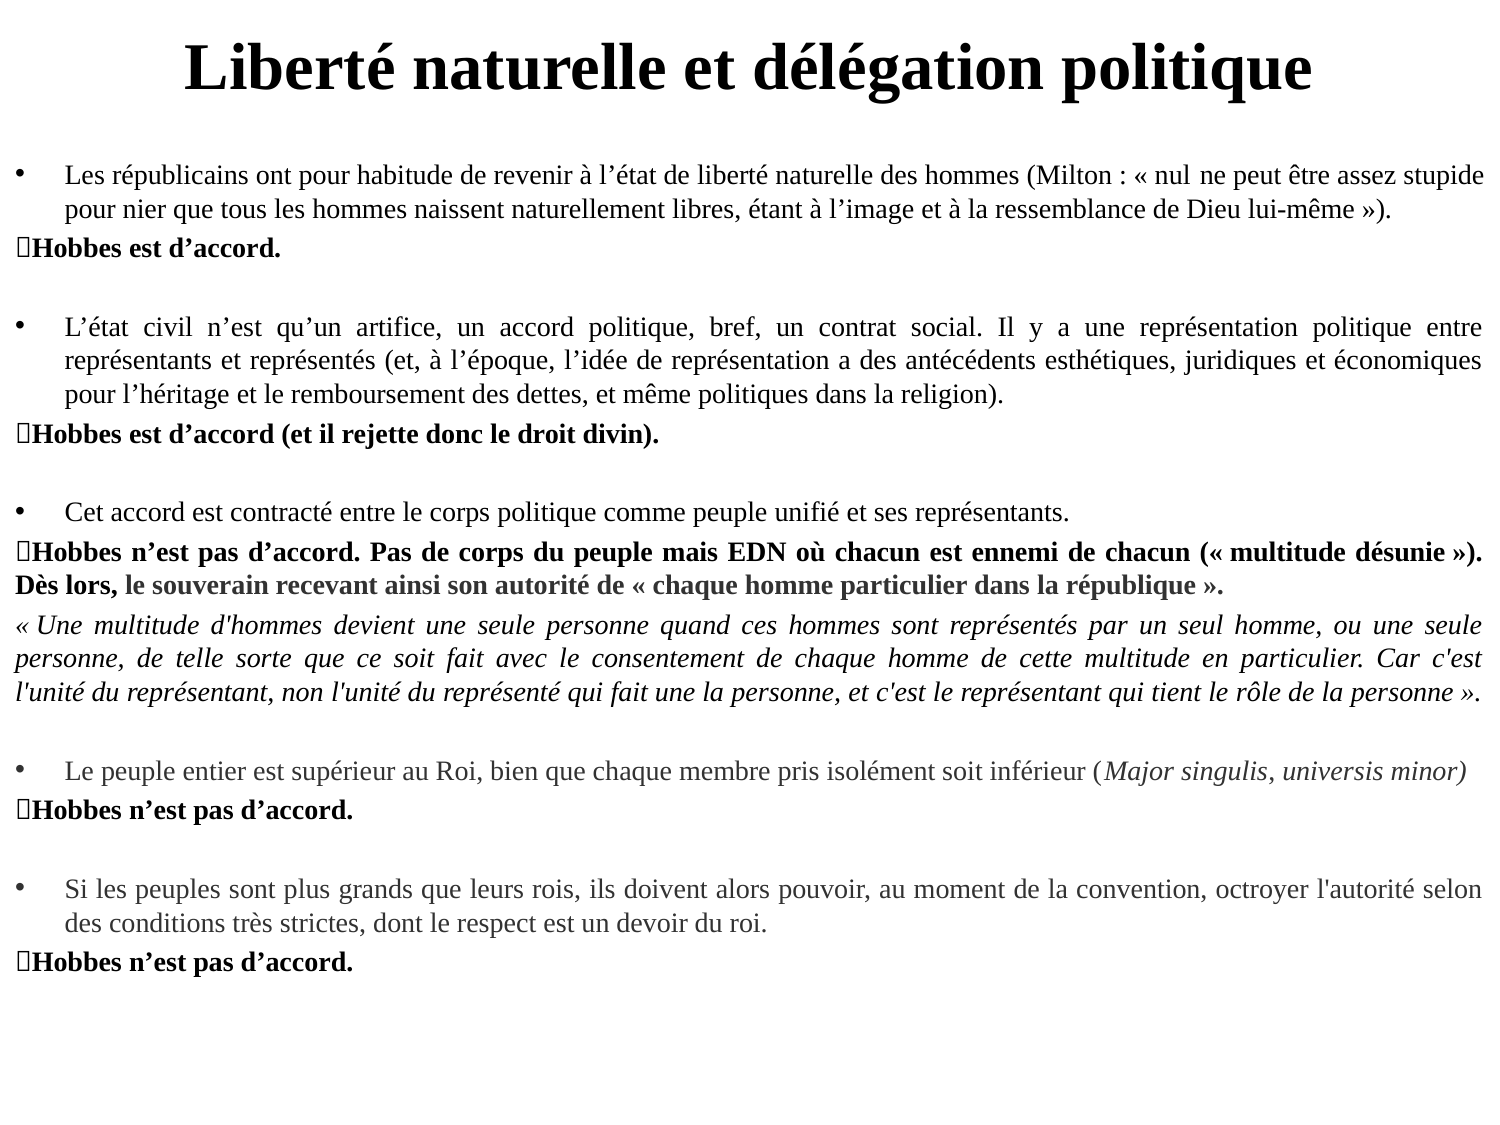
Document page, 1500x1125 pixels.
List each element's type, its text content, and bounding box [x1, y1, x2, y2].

list Les républicains ont pour habitude de revenir à l’état de liberté naturelle des hommes (Milton : « nul ne peut être assez stupide pour nier que tous les hommes naissent naturellement libres, étant à l’image et à la ressemblance de Dieu lui-même »). Hobbes est d’accord. L’état civil n’est qu’un artifice, un accord politique, bref, un contrat social. Il y a une représentation politique entre représentants et représentés (et, à l’époque, l’idée de représentation a des antécédents esthétiques, juridiques et économiques pour l’héritage et le remboursement des dettes, et même politiques dans la religion). Hobbes est d’accord (et il rejette donc le droit divin). Cet accord est contracté entre le corps politique comme peuple unifié et ses représentants. Hobbes n’est pas d’accord. Pas de corps du peuple mais EDN où chacun est ennemi de chacun (« multitude désunie »). Dès lors, le souverain recevant ainsi son autorité de « chaque homme particulier dans la république ». « Une multitude d'hommes devient une seule personne quand ces hommes sont représentés par un seul homme, ou une seule personne, de telle sorte que ce soit fait avec le consentement de chaque homme de cette multitude en particulier. Car c'est l'unité du représentant, non l'unité du représenté qui fait une la personne, et c'est le représentant qui tient le rôle de la personne ». Le peuple entier est supérieur au Roi, bien que chaque membre pris isolément soit inférieur (Major singulis, universis minor) Hobbes n’est pas d’accord. Si les peuples sont plus grands que leurs rois, ils doivent alors pouvoir, au moment de la convention, octroyer l'autorité selon des conditions très strictes, dont le respect est un devoir du roi. Hobbes n’est pas d’accord. [0, 149, 1500, 1125]
title Liberté naturelle et délégation politique [74, 0, 1425, 126]
